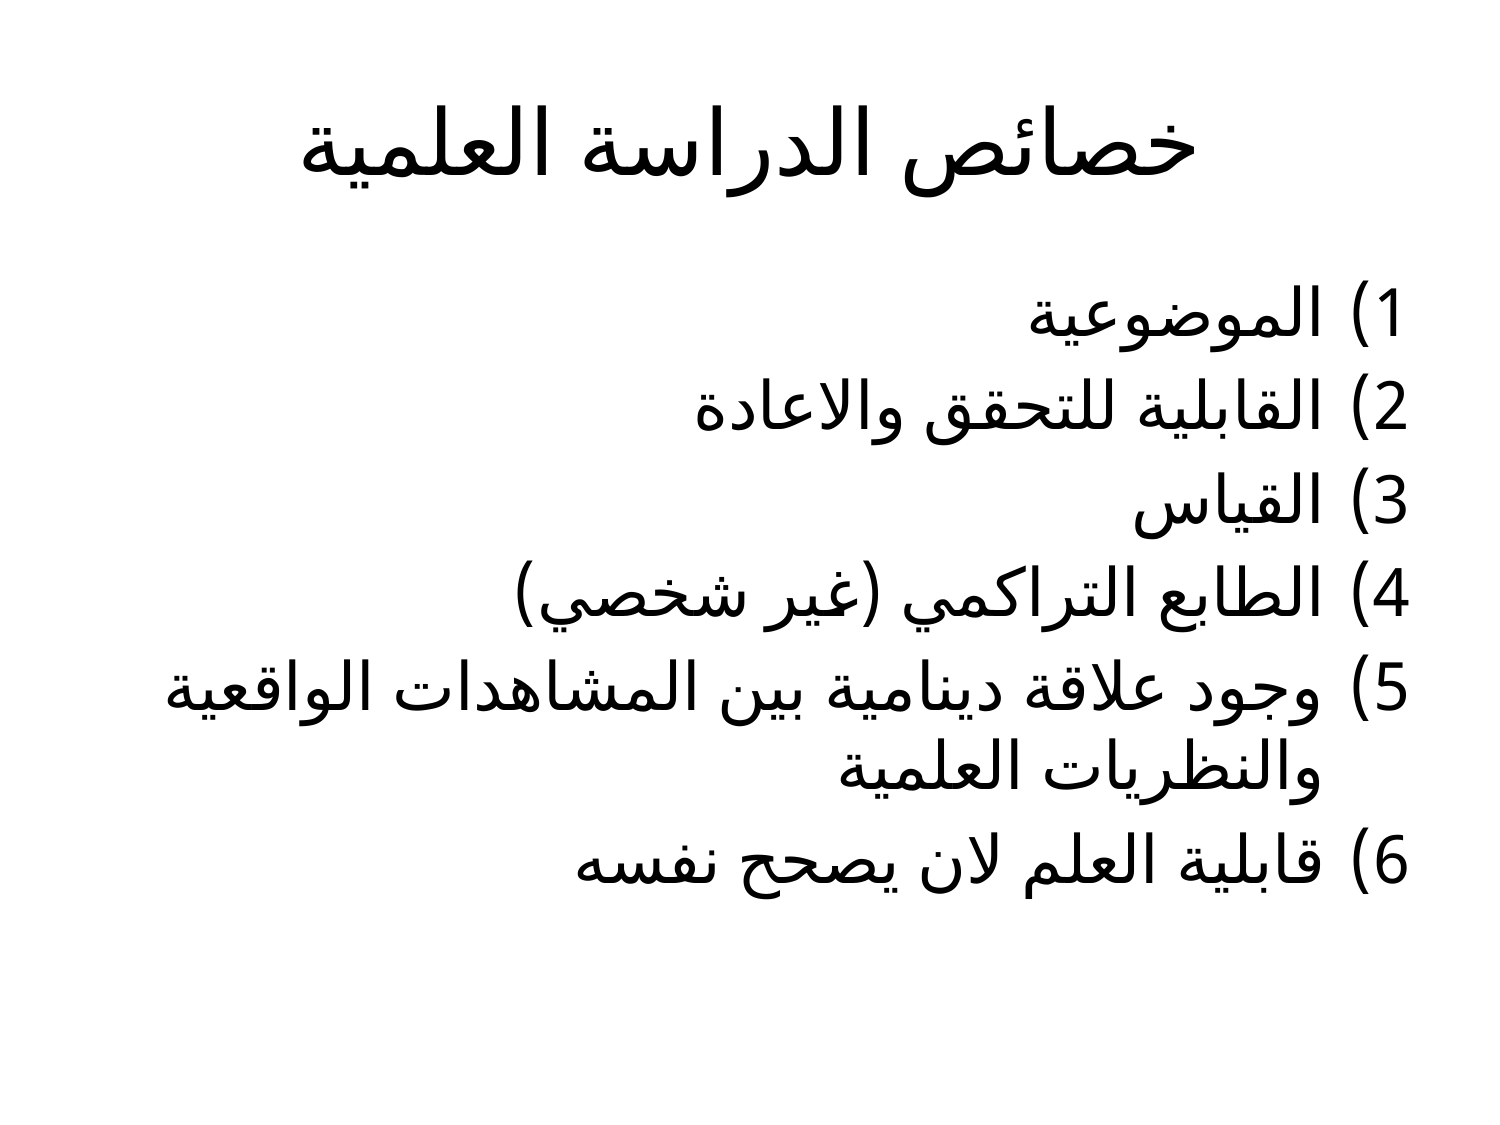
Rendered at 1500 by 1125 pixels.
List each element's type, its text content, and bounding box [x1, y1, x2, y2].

list الموضوعية القابلية للتحقق والاعادة القياس الطابع التراكمي (غير شخصي) وجود علاقة دينامية بين المشاهدات الواقعية والنظريات العلمية قابلية العلم لان يصحح نفسه [75, 262, 1425, 1005]
title خصائص الدراسة العلمية [75, 45, 1425, 233]
